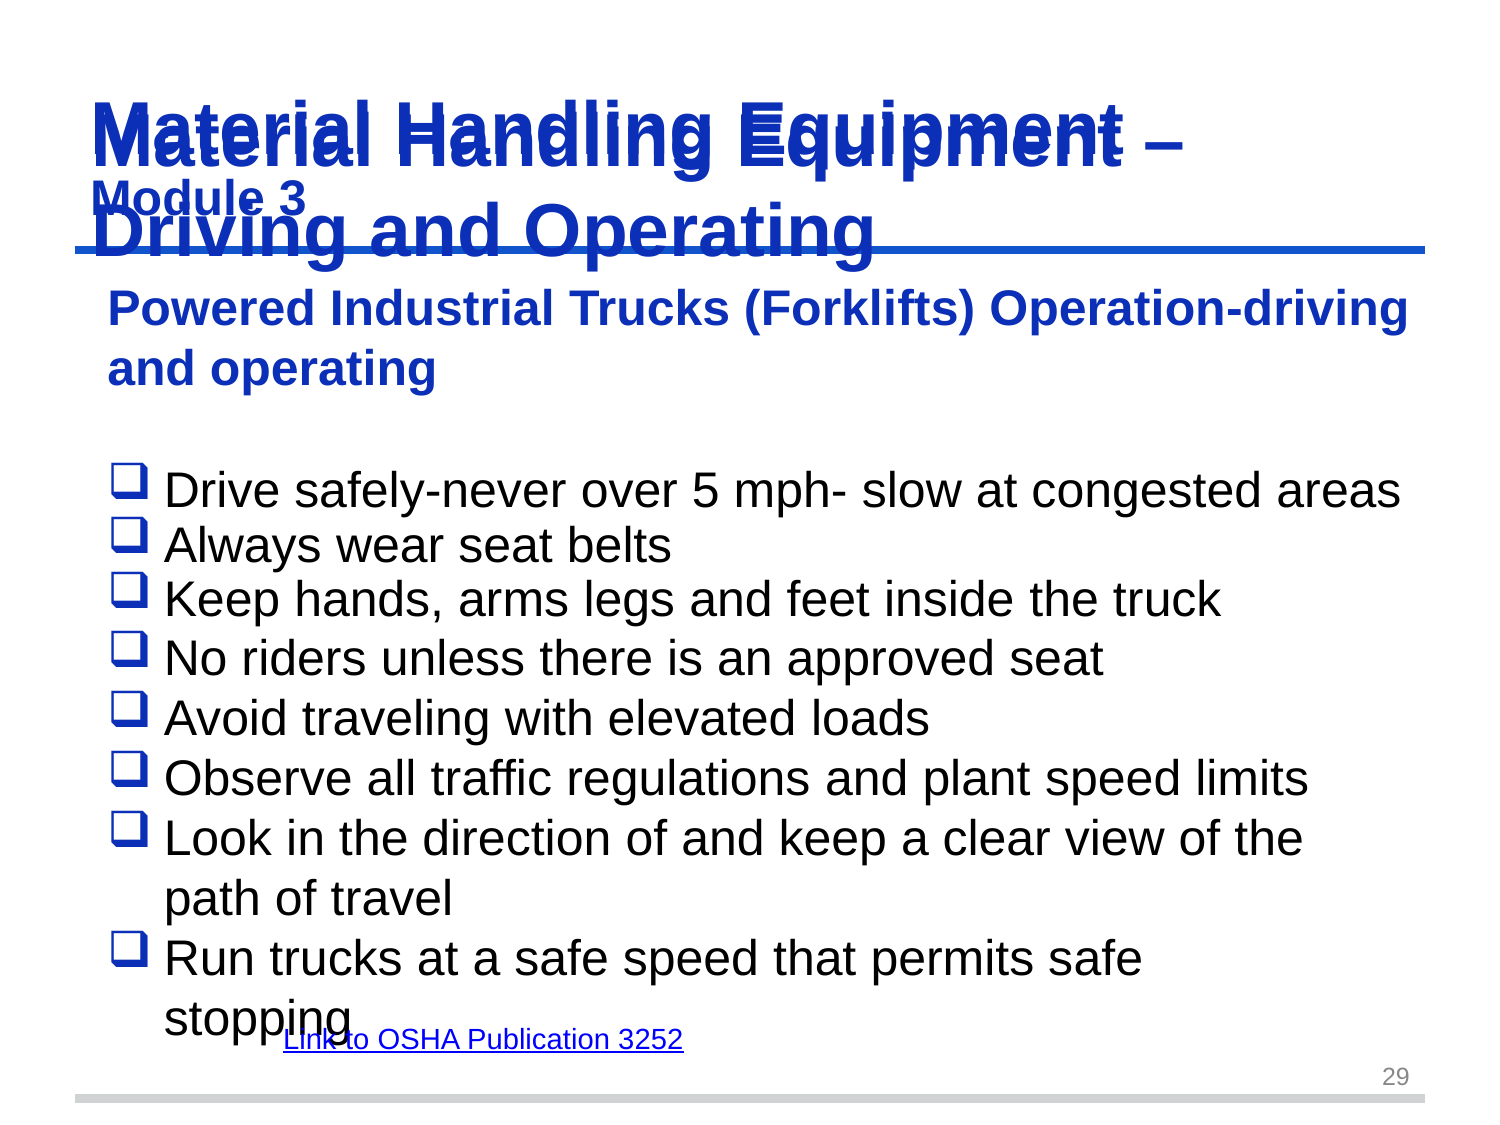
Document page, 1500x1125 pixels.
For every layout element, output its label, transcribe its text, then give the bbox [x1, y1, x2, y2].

text_box Material Handling Equipment [87, 79, 1125, 165]
slide_number 29 [1377, 1059, 1415, 1125]
text_box Link to OSHA Publication 3252 [281, 1020, 1019, 1056]
text_box Module 3 Powered Industrial Trucks (Forklifts) Operation-driving and operating Drive safely-never over 5 mph- slow at congested areas Always wear seat belts Keep hands, arms legs and feet inside the truck No riders unless there is an approved seat Avoid traveling with elevated loads Observe all traffic regulations and plant speed limits Look in the direction of and keep a clear view of the path of travel Run trucks at a safe speed that permits safe stopping [87, 165, 1413, 1046]
title Material Handling Equipment – Driving and Operating [91, 91, 1409, 165]
